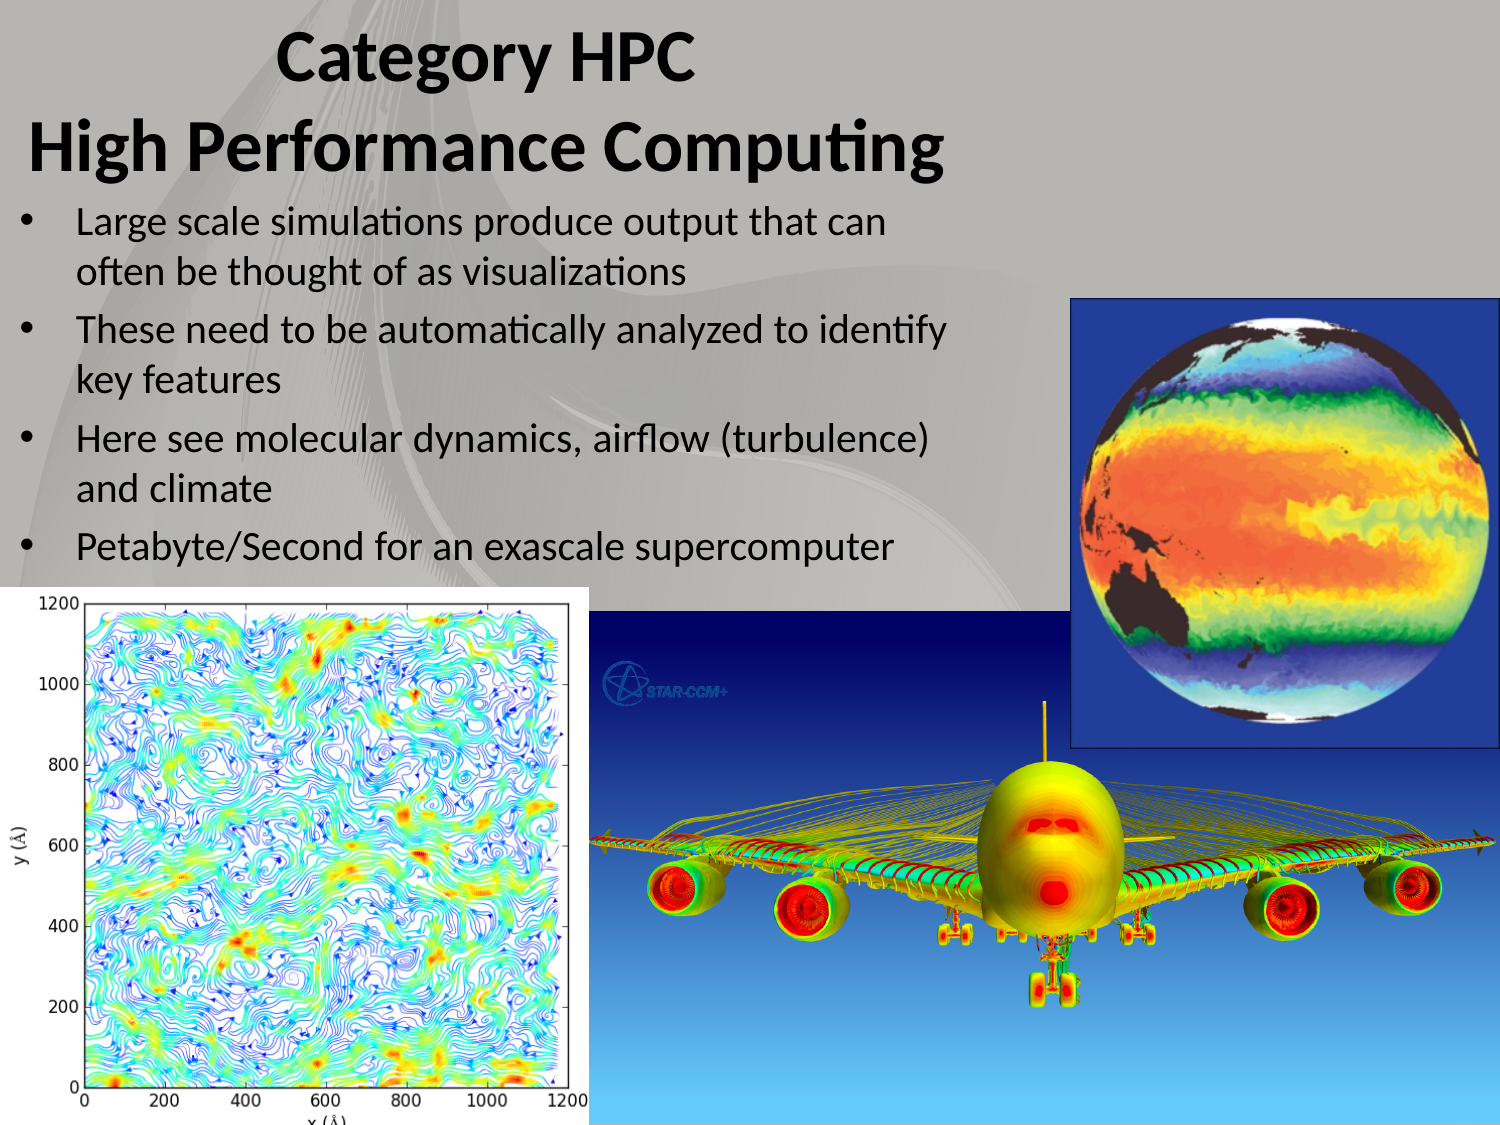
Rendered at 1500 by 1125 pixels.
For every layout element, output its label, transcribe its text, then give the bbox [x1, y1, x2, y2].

list Large scale simulations produce output that can often be thought of as visualizations These need to be automatically analyzed to identify key features Here see molecular dynamics, airflow (turbulence) and climate Petabyte/Second for an exascale supercomputer [4, 186, 965, 609]
picture [0, 0, 1500, 1125]
title Category HPC High Performance Computing [4, 46, 970, 148]
